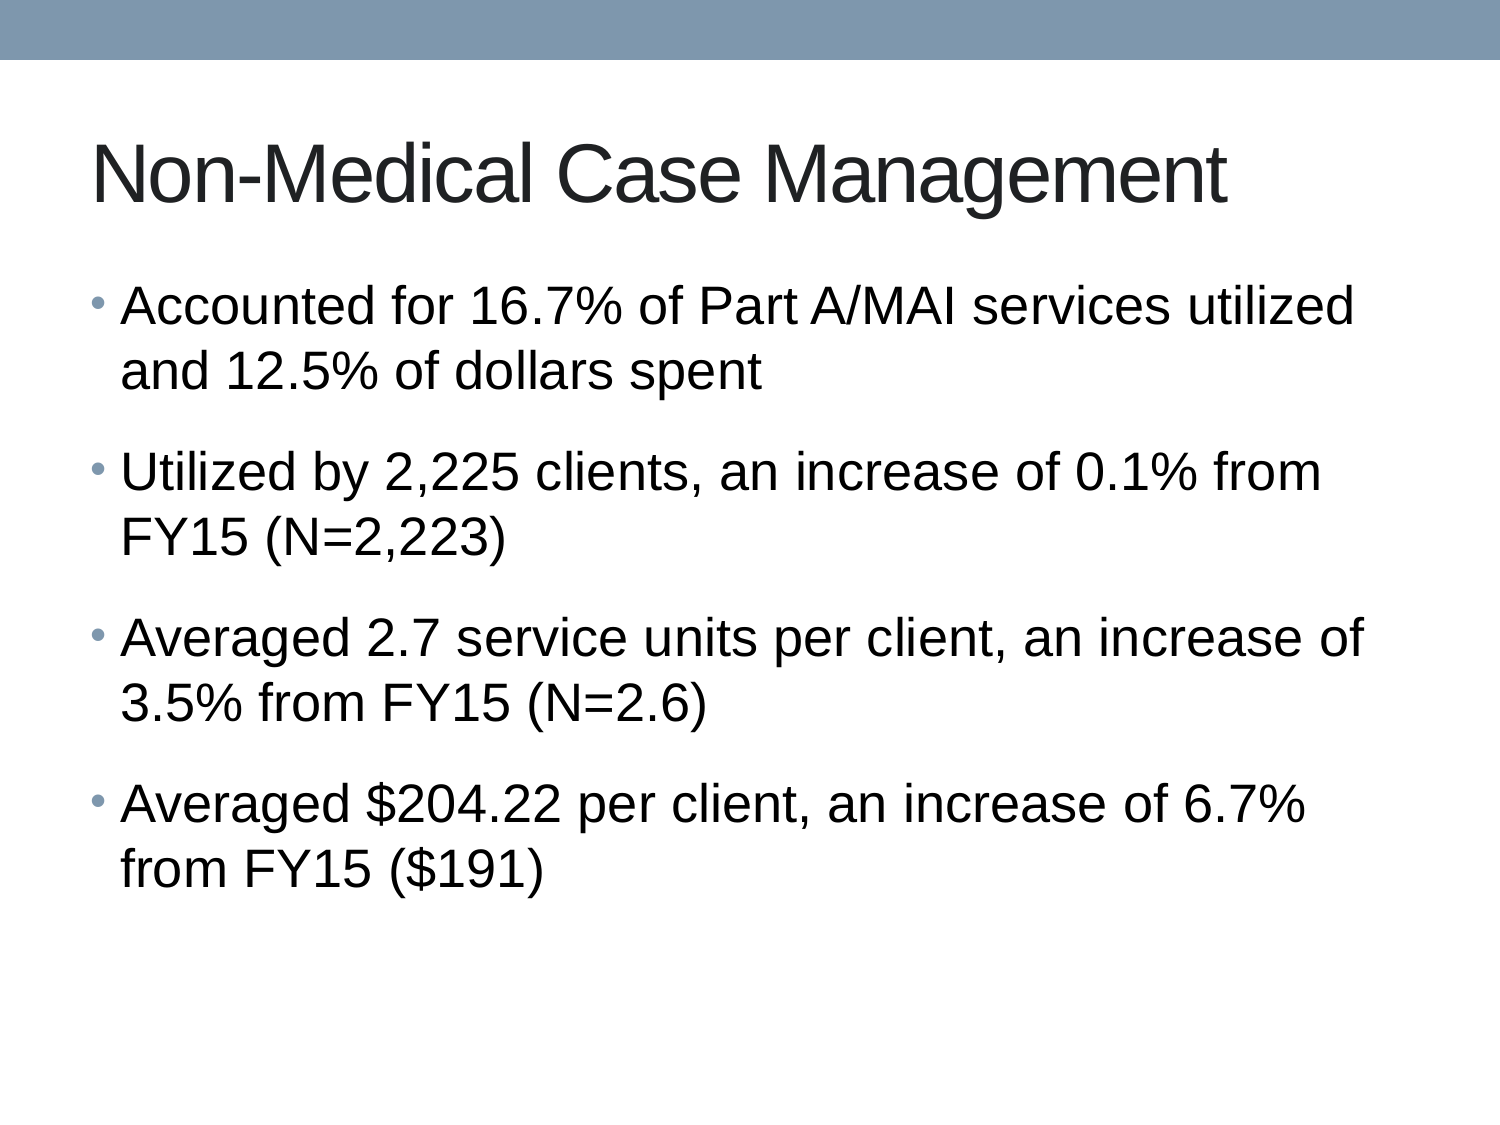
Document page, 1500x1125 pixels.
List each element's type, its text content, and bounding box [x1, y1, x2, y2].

title Non-Medical Case Management [75, 87, 1479, 250]
list Accounted for 16.7% of Part A/MAI services utilized and 12.5% of dollars spent Utilized by 2,225 clients, an increase of 0.1% from FY15 (N=2,223) Averaged 2.7 service units per client, an increase of 3.5% from FY15 (N=2.6) Averaged $204.22 per client, an increase of 6.7% from FY15 ($191) [75, 262, 1425, 1075]
